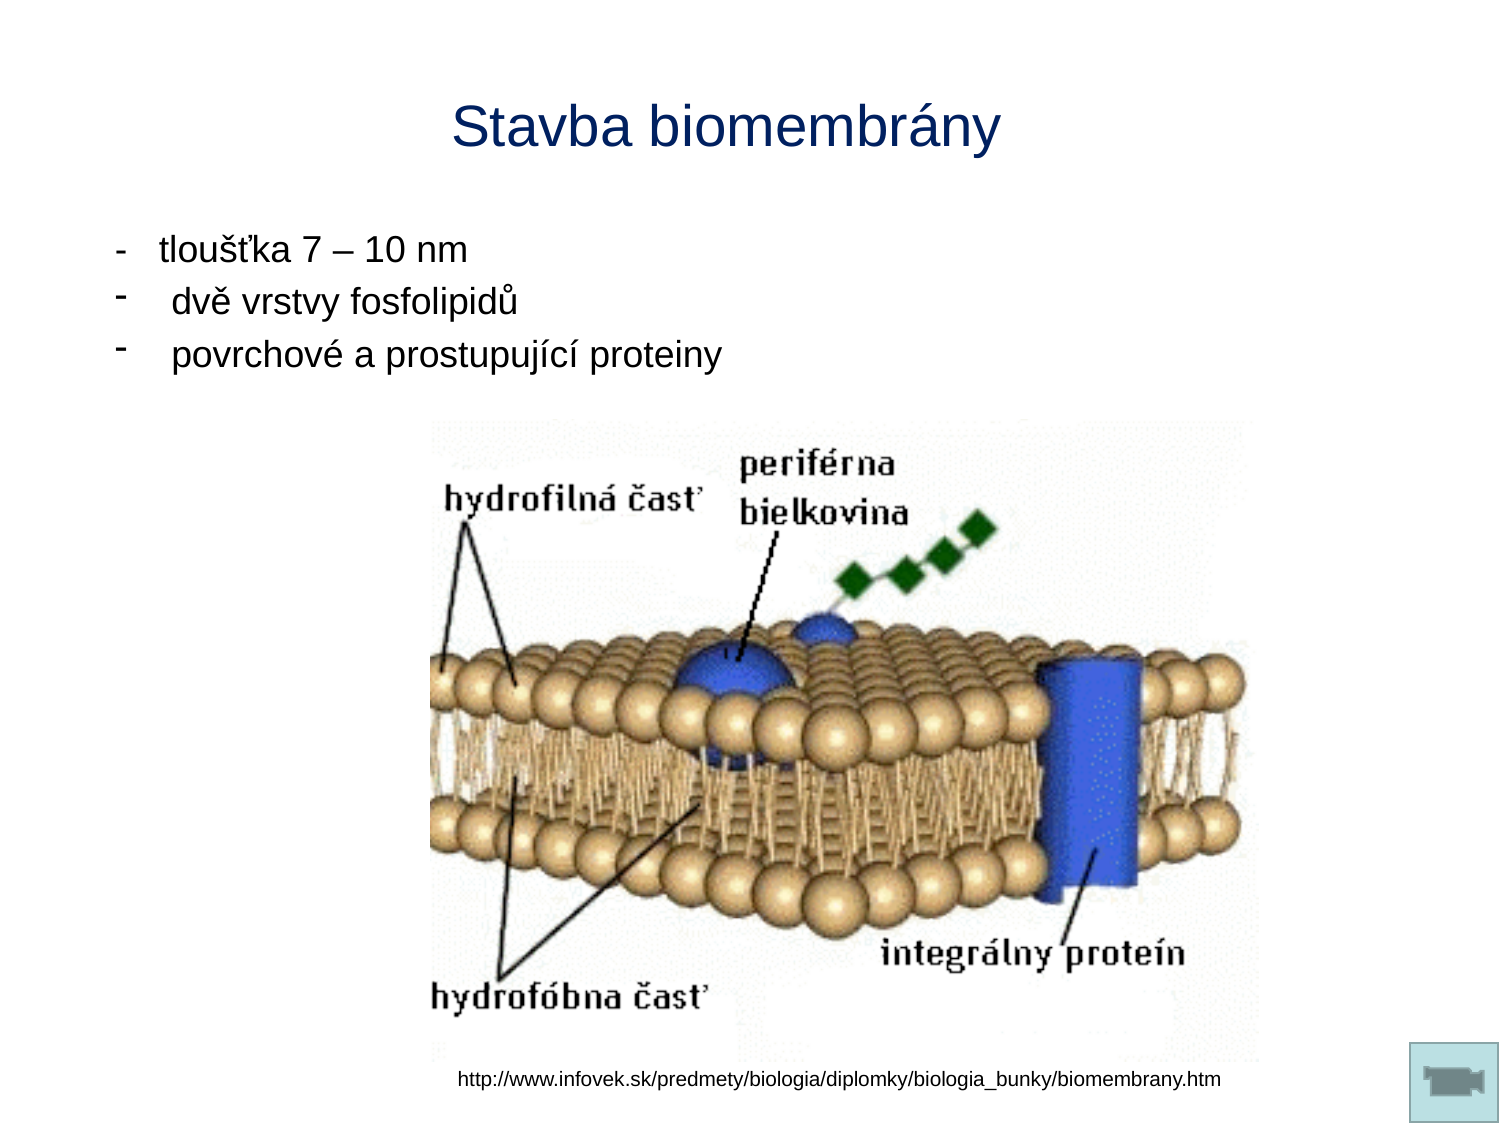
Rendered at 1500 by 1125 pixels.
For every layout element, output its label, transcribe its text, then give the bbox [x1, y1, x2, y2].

text_box - tloušťka 7 – 10 nm dvě vrstvy fosfolipidů povrchové a prostupující proteiny [100, 217, 951, 420]
text_box Stavba biomembrány [76, 54, 1377, 173]
text_box [1409, 1042, 1499, 1123]
text_box http://www.infovek.sk/predmety/biologia/diplomky/biologia_bunky/biomembrany.htm [442, 1062, 1247, 1098]
picture [430, 419, 1259, 1062]
